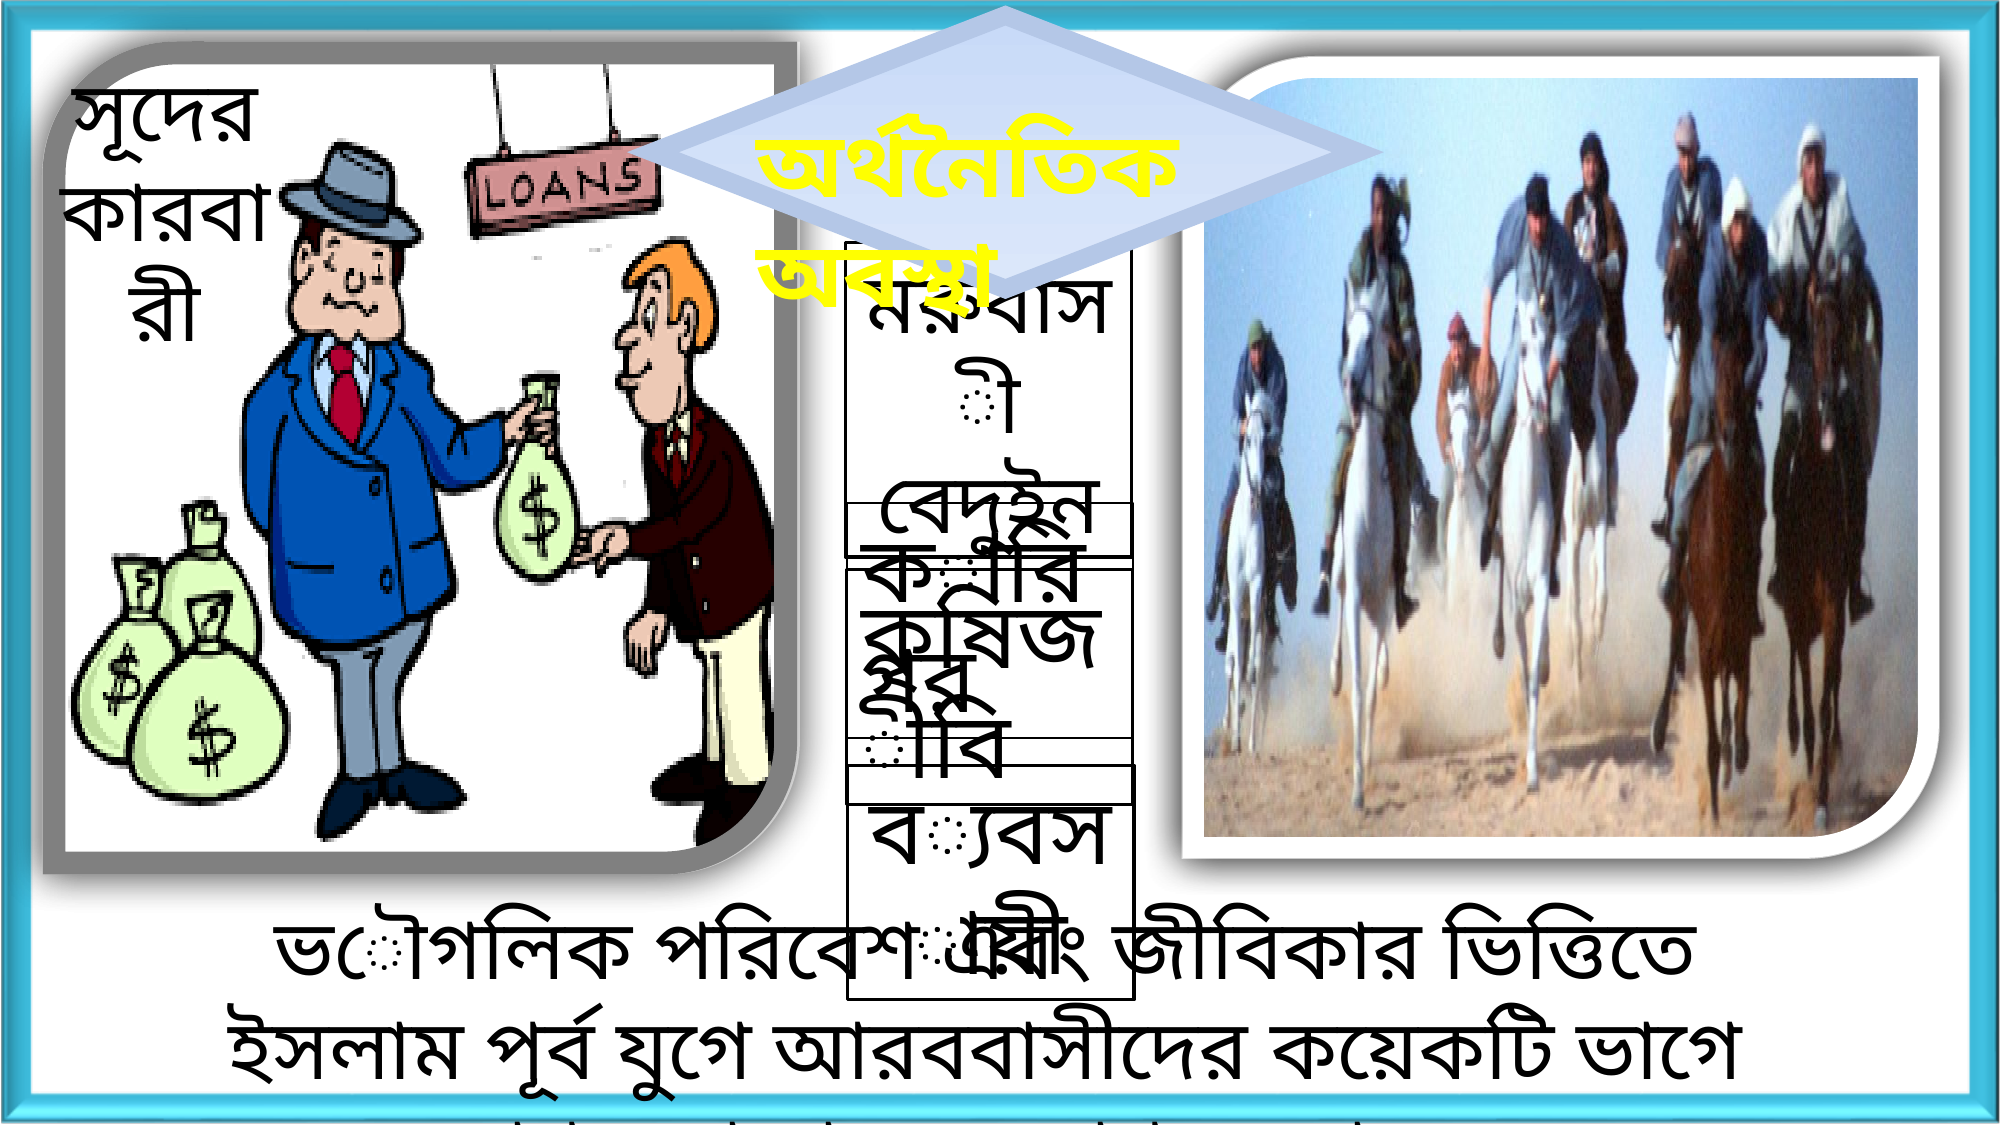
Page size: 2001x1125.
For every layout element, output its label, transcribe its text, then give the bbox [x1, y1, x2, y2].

text_box ভৌগলিক পরিবেশ এবং জীবিকার ভিত্তিতে ইসলাম পূর্ব যুগে আরববাসীদের কয়েকটি ভাগে ভাগ করা যায়। এ ভাগ গুলো হল- [184, 888, 1787, 1125]
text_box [42, 50, 786, 864]
text_box কৃষিজীবি [846, 739, 1133, 805]
text_box কারিগর [846, 503, 1133, 739]
text_box ব্যবসায়ী [847, 765, 1134, 1000]
text_box মরুবাসী বেদুইন [845, 289, 1132, 557]
picture [0, 0, 2001, 1125]
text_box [652, 15, 1358, 289]
